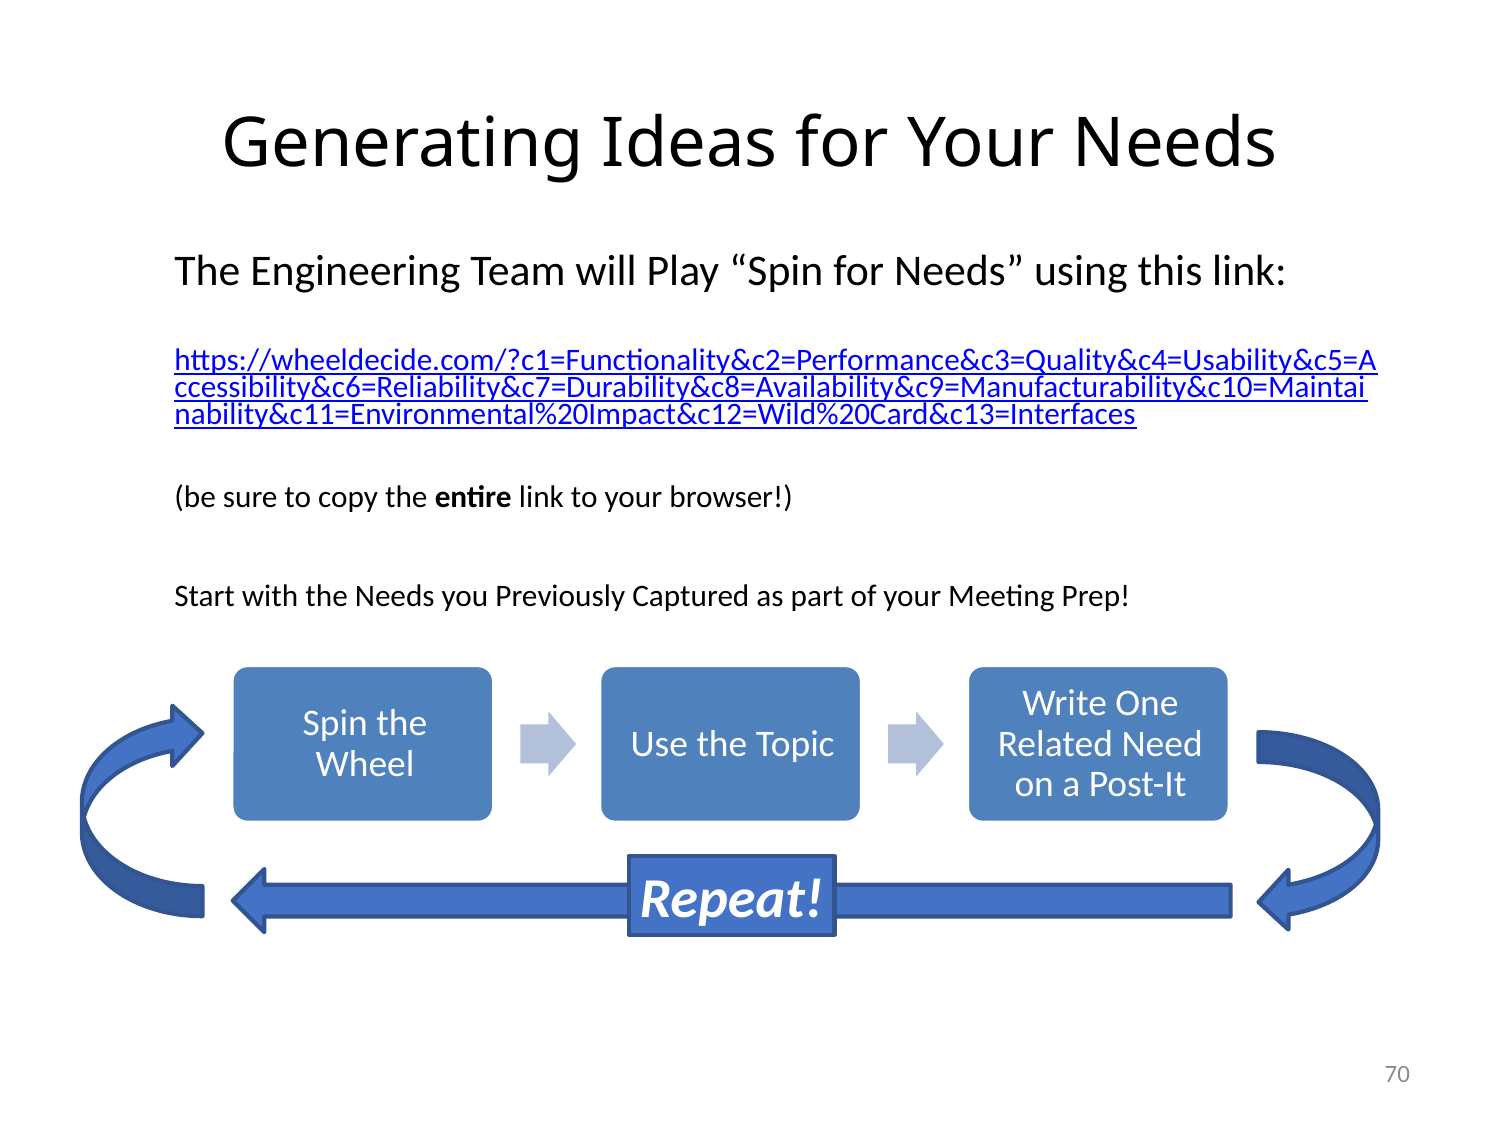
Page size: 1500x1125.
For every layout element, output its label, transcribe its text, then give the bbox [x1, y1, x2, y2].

list The Engineering Team will Play “Spin for Needs” using this link: https://wheeldecide.com/?c1=Functionality&c2=Performance&c3=Quality&c4=Usability&c5=Accessibility&c6=Reliability&c7=Durability&c8=Availability&c9=Manufacturability&c10=Maintainability&c11=Environmental%20Impact&c12=Wild%20Card&c13=Interfaces (be sure to copy the entire link to your browser!) Start with the Needs you Previously Captured as part of your Meeting Prep! [103, 239, 1397, 775]
text_box [79, 751, 205, 919]
slide_number 70 [1074, 1042, 1425, 1103]
text_box [1256, 775, 1381, 932]
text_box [230, 410, 1231, 1078]
title Generating Ideas for Your Needs [103, 62, 1397, 226]
